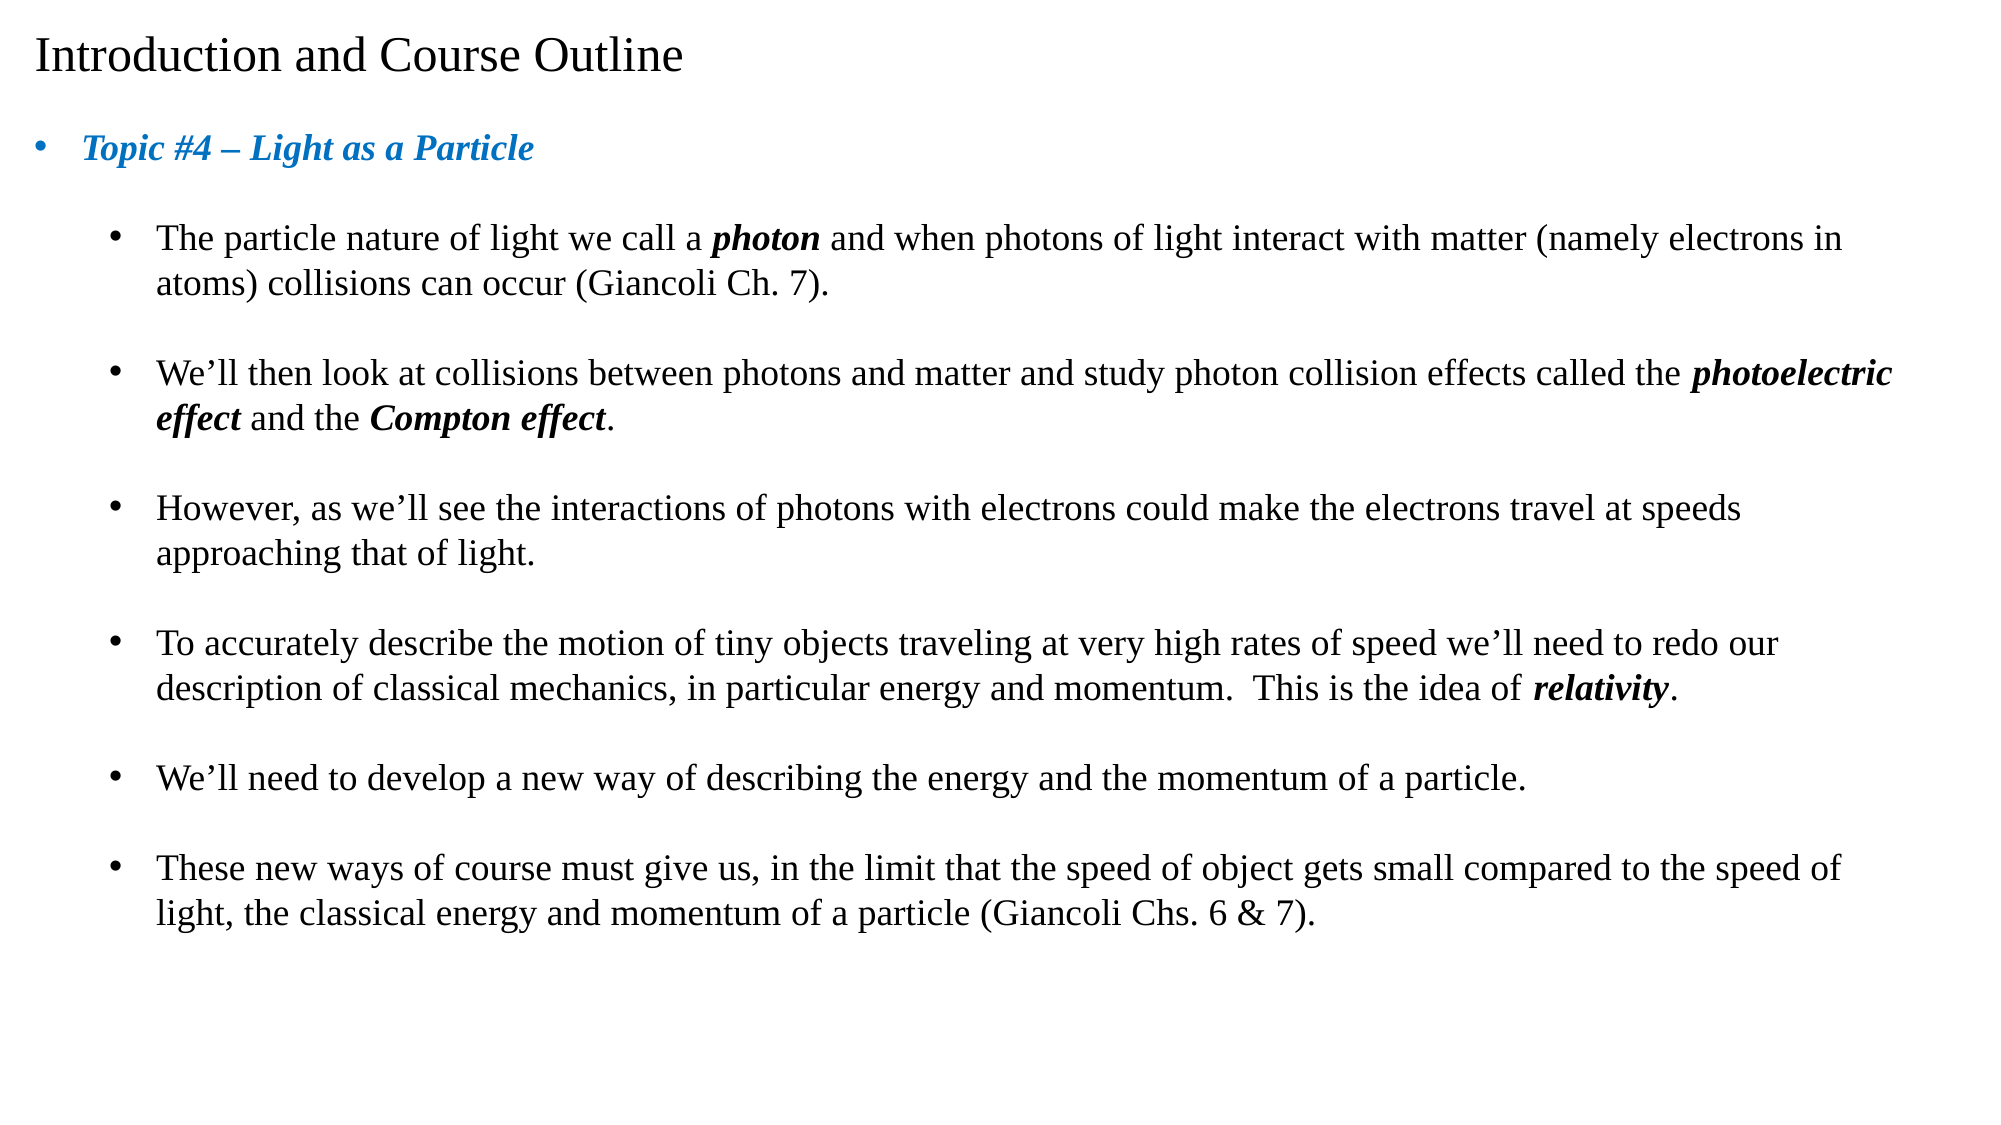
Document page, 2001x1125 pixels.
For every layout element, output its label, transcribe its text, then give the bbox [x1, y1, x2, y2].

text_box Introduction and Course Outline [19, 14, 1713, 89]
text_box Topic #4 – Light as a Particle The particle nature of light we call a photon and when photons of light interact with matter (namely electrons in atoms) collisions can occur (Giancoli Ch. 7). We’ll then look at collisions between photons and matter and study photon collision effects called the photoelectric effect and the Compton effect. However, as we’ll see the interactions of photons with electrons could make the electrons travel at speeds approaching that of light. To accurately describe the motion of tiny objects traveling at very high rates of speed we’ll need to redo our description of classical mechanics, in particular energy and momentum. This is the idea of relativity. We’ll need to develop a new way of describing the energy and the momentum of a particle. These new ways of course must give us, in the limit that the speed of object gets small compared to the speed of light, the classical energy and momentum of a particle (Giancoli Chs. 6 & 7). [19, 115, 1930, 941]
